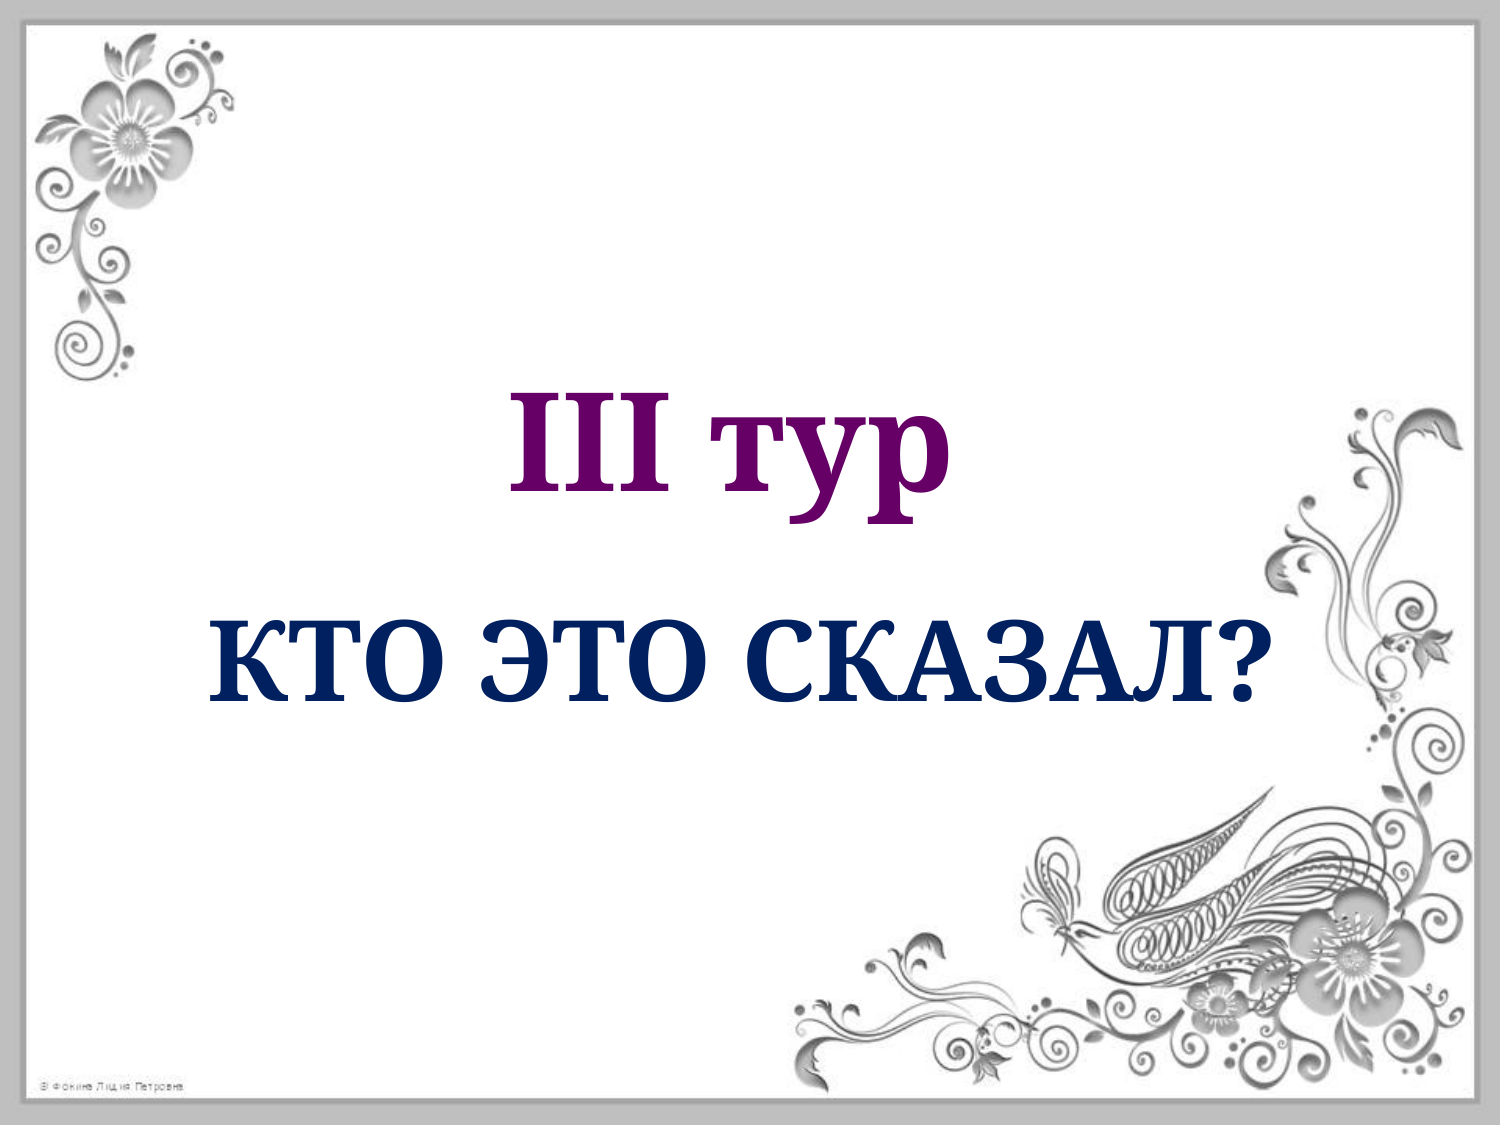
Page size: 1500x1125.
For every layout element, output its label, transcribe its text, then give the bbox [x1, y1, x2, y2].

list III тур [93, 292, 1369, 539]
title Кто это сказал? [105, 574, 1381, 798]
picture [0, 0, 1500, 1125]
